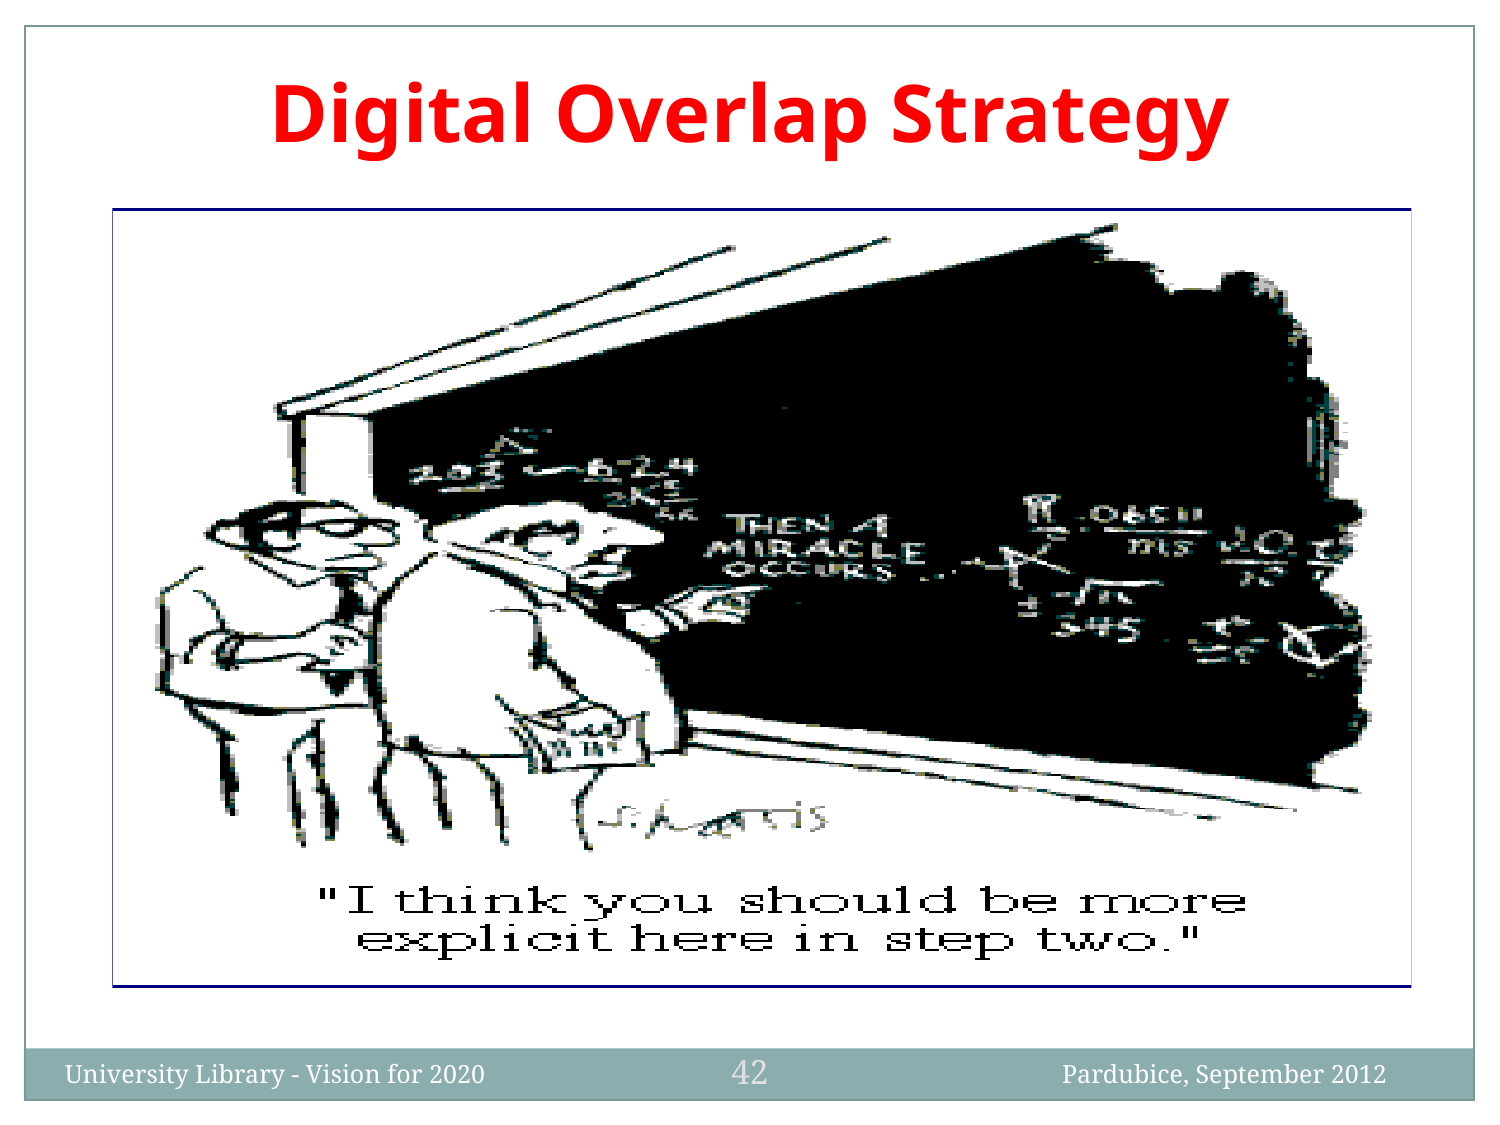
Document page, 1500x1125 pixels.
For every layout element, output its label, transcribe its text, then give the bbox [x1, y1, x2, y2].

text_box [111, 207, 1412, 988]
footer University Library - Vision for 2020 Pardubice, September 2012 [50, 1051, 1471, 1112]
title Digital Overlap Strategy [0, 54, 1500, 166]
slide_number 42 [699, 1037, 800, 1110]
